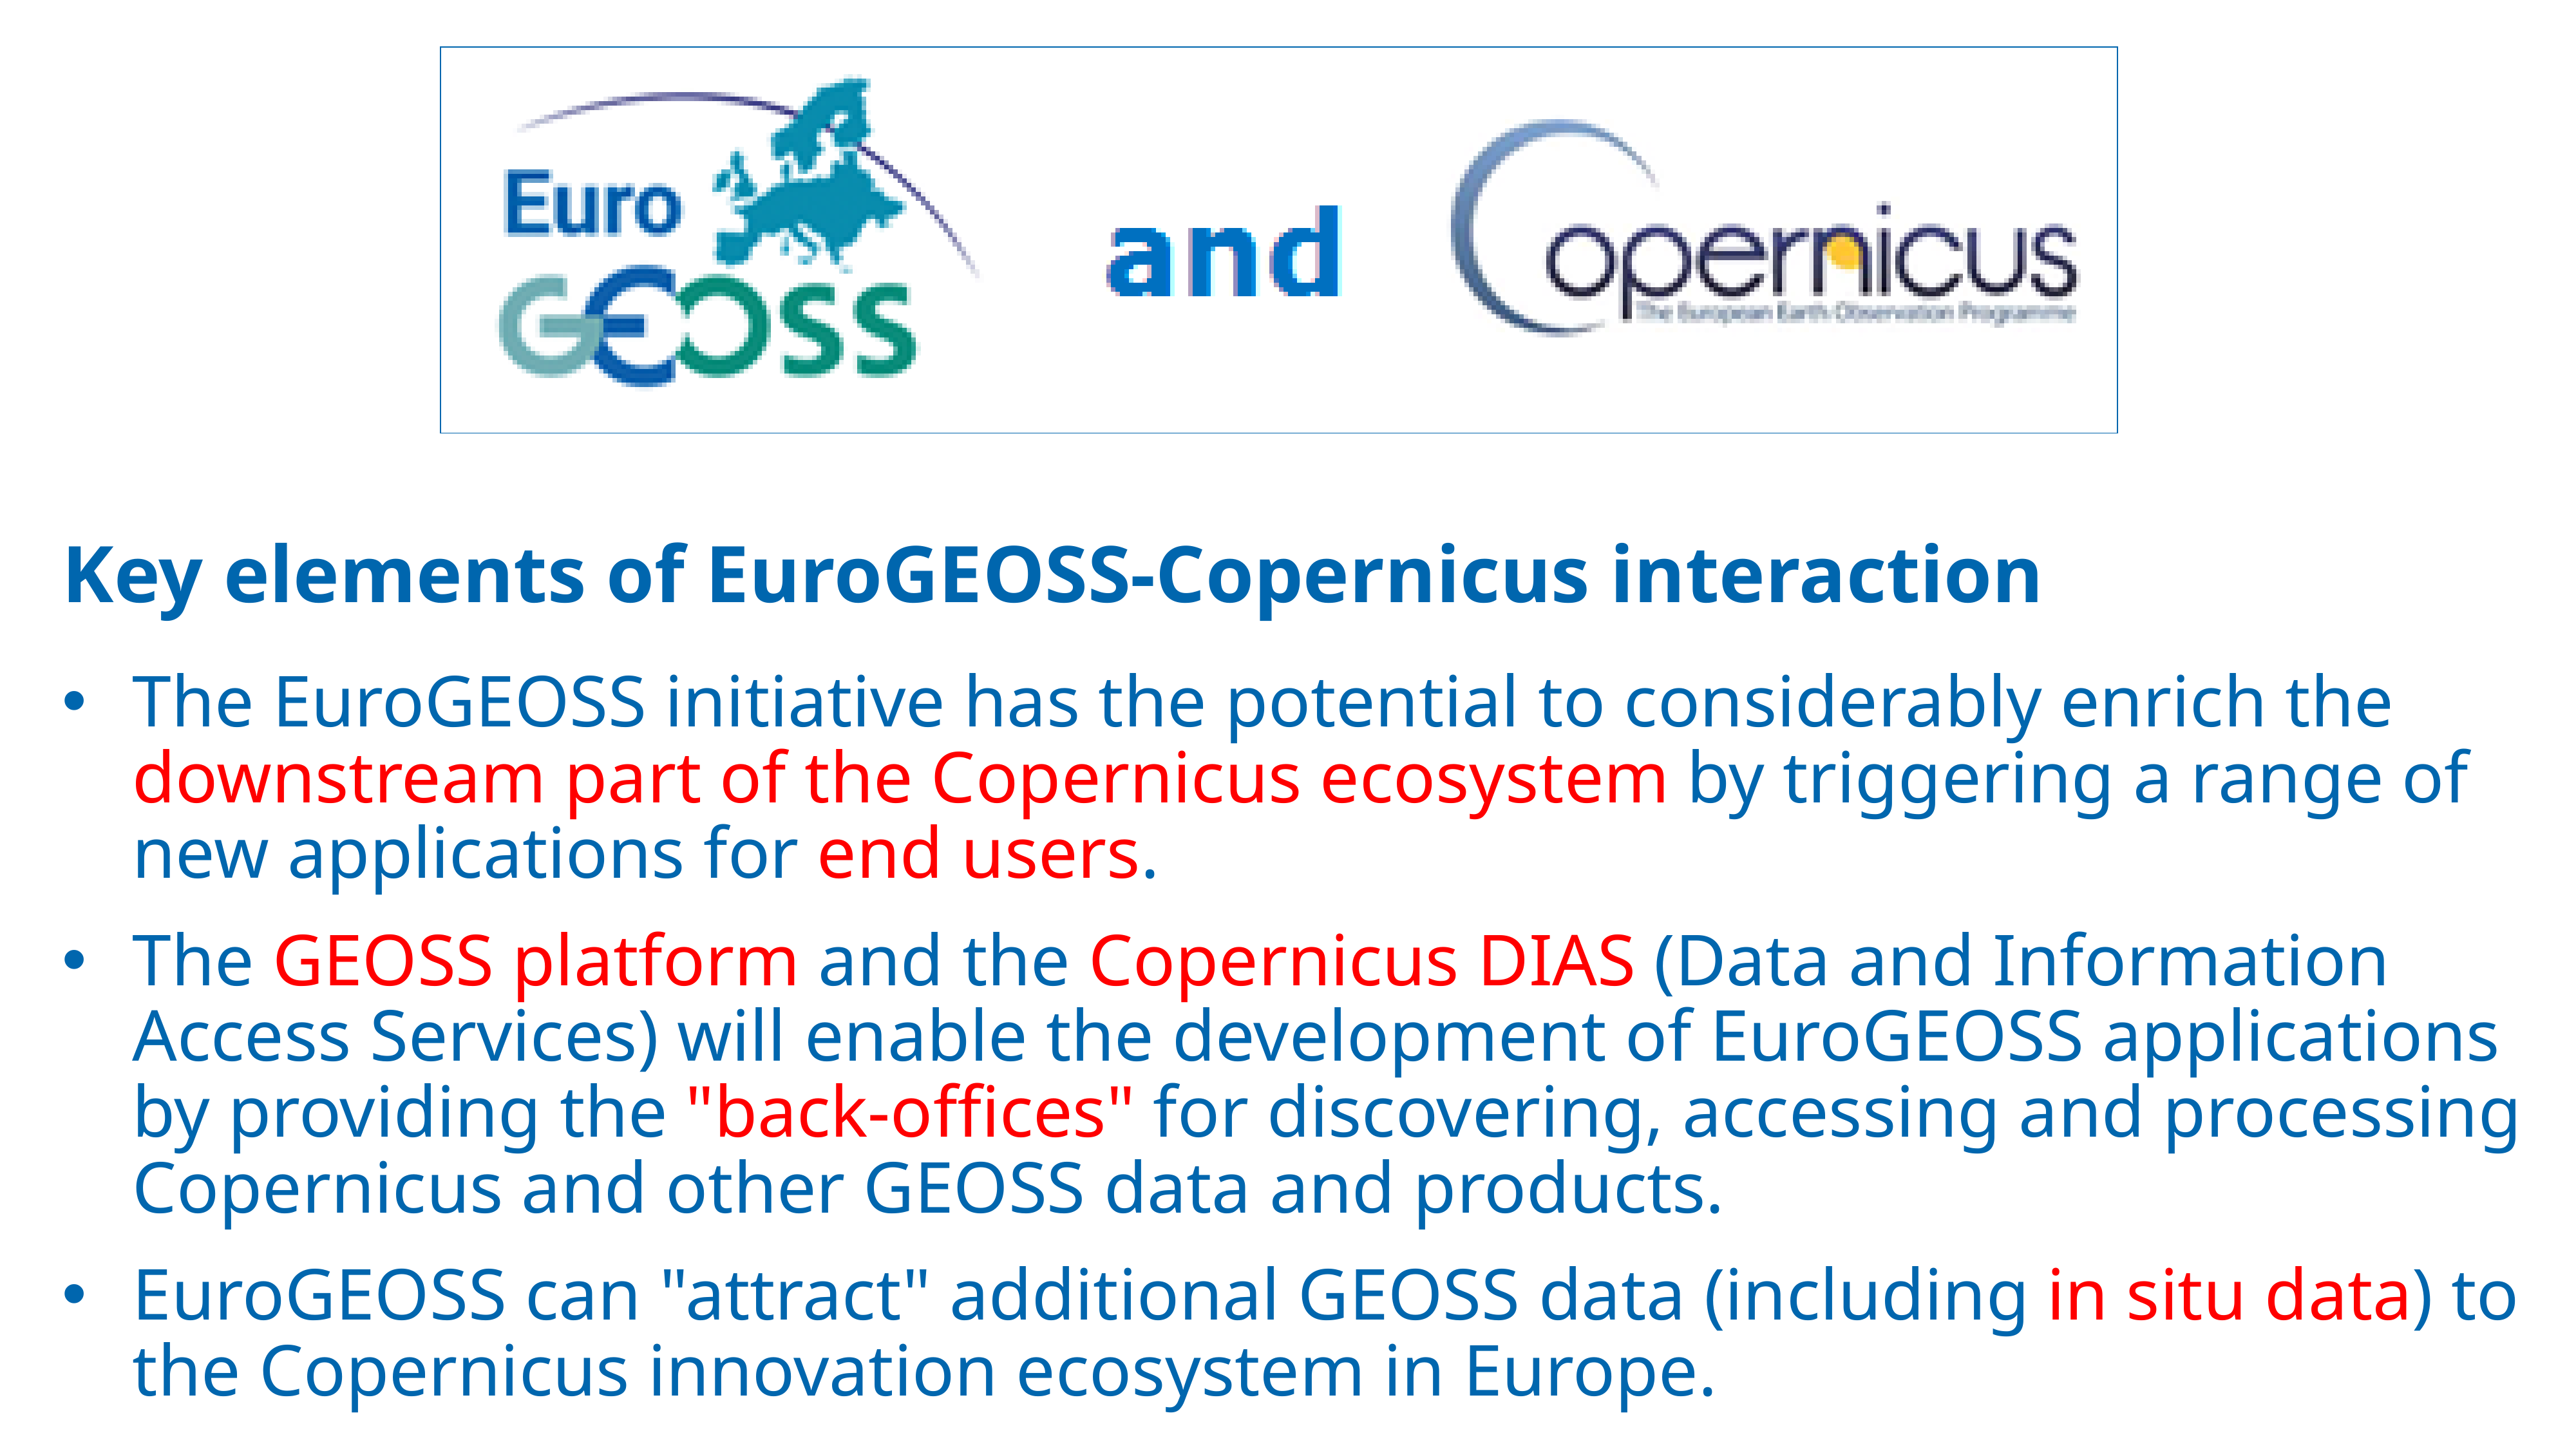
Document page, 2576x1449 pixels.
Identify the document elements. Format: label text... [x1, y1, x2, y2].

text_box Key elements of EuroGEOSS-Copernicus interaction The EuroGEOSS initiative has the potential to considerably enrich the downstream part of the Copernicus ecosystem by triggering a range of new applications for end users. The GEOSS platform and the Copernicus DIAS (Data and Information Access Services) will enable the development of EuroGEOSS applications by providing the "back-offices" for discovering, accessing and processing Copernicus and other GEOSS data and products. EuroGEOSS can "attract" additional GEOSS data (including in situ data) to the Copernicus innovation ecosystem in Europe. [57, 529, 2576, 1417]
picture [440, 47, 2117, 433]
